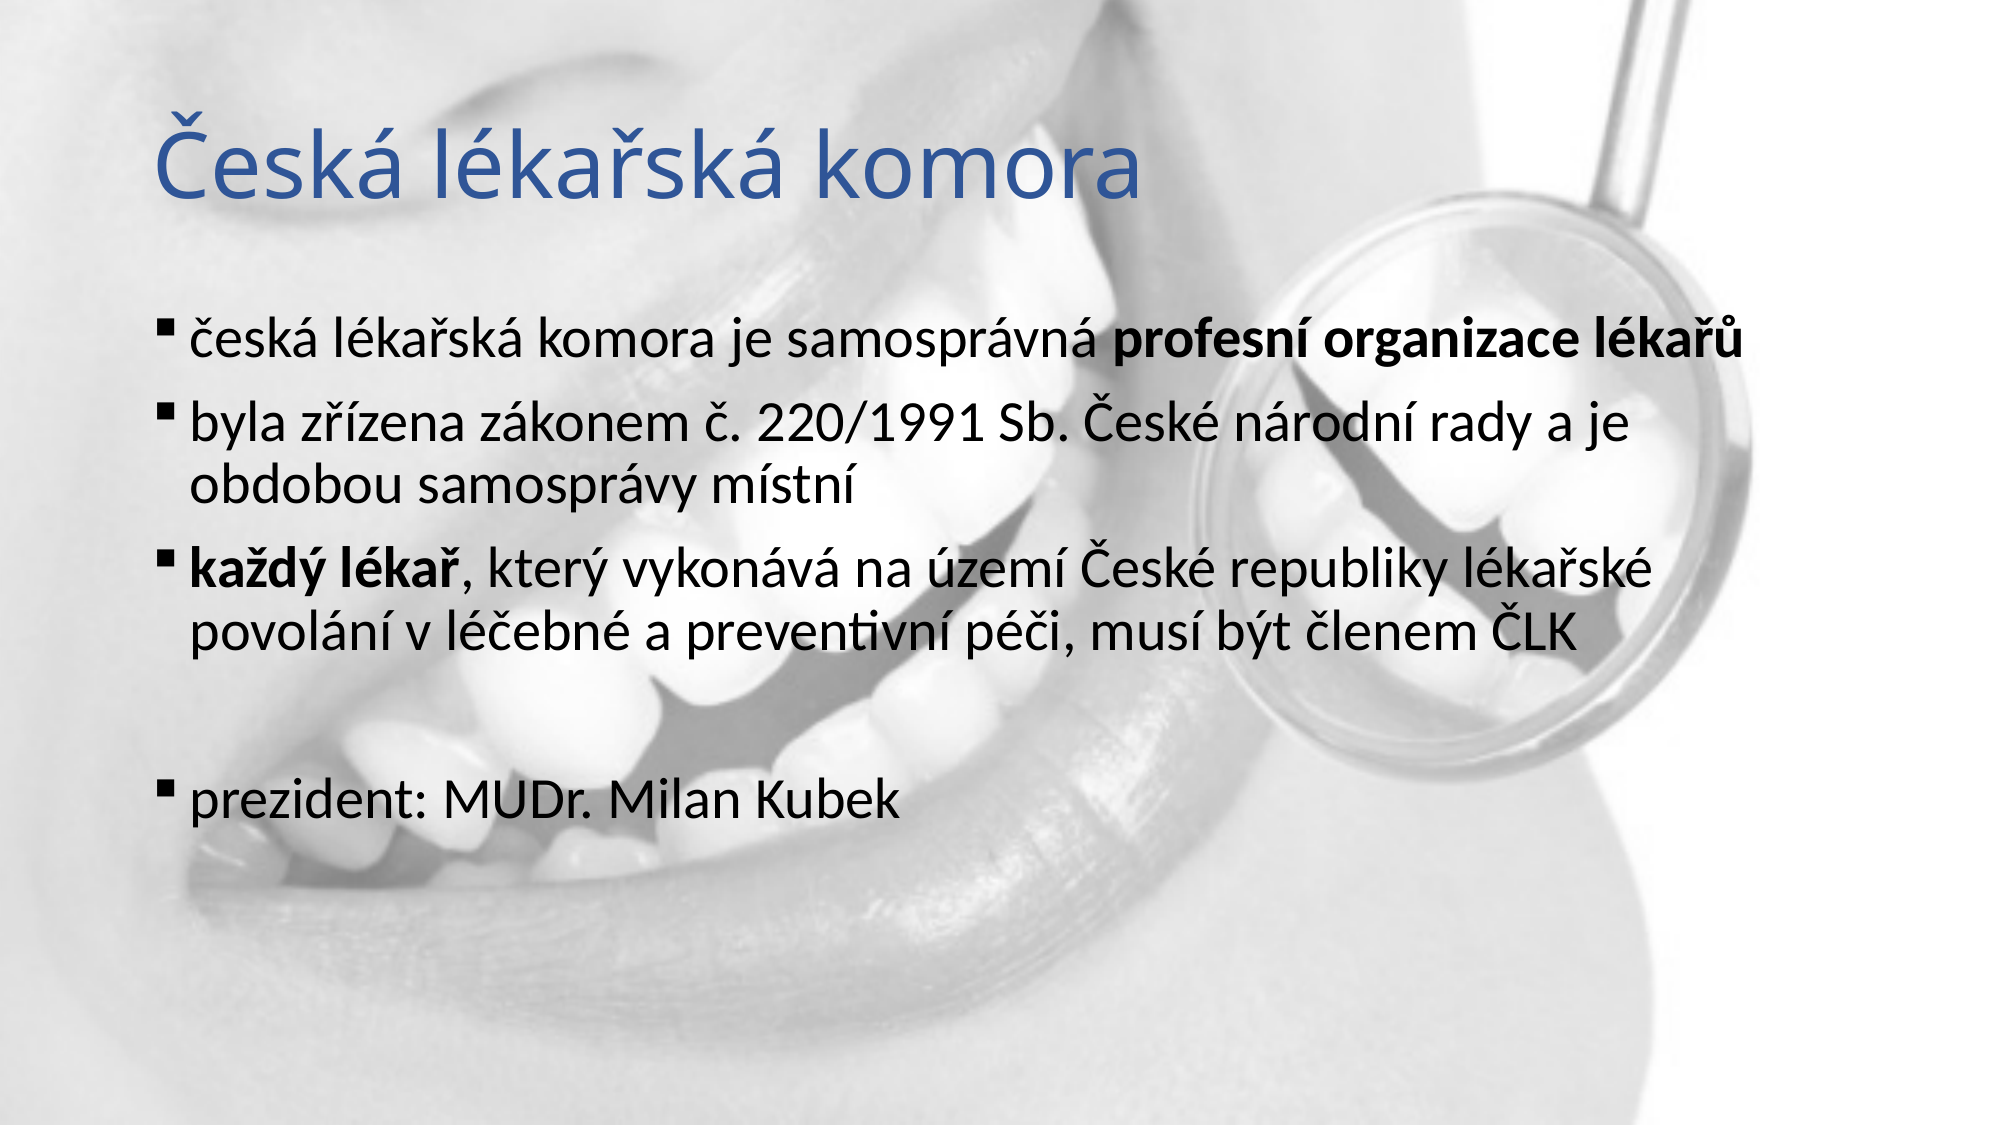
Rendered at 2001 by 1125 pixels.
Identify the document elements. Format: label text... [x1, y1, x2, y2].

list česká lékařská komora je samosprávná profesní organizace lékařů byla zřízena zákonem č. 220/1991 Sb. České národní rady a je obdobou samosprávy místní každý lékař, který vykonává na území České republiky lékařské povolání v léčebné a preventivní péči, musí být členem ČLK prezident: MUDr. Milan Kubek [137, 299, 1863, 1014]
title Česká lékařská komora [137, 59, 1863, 278]
